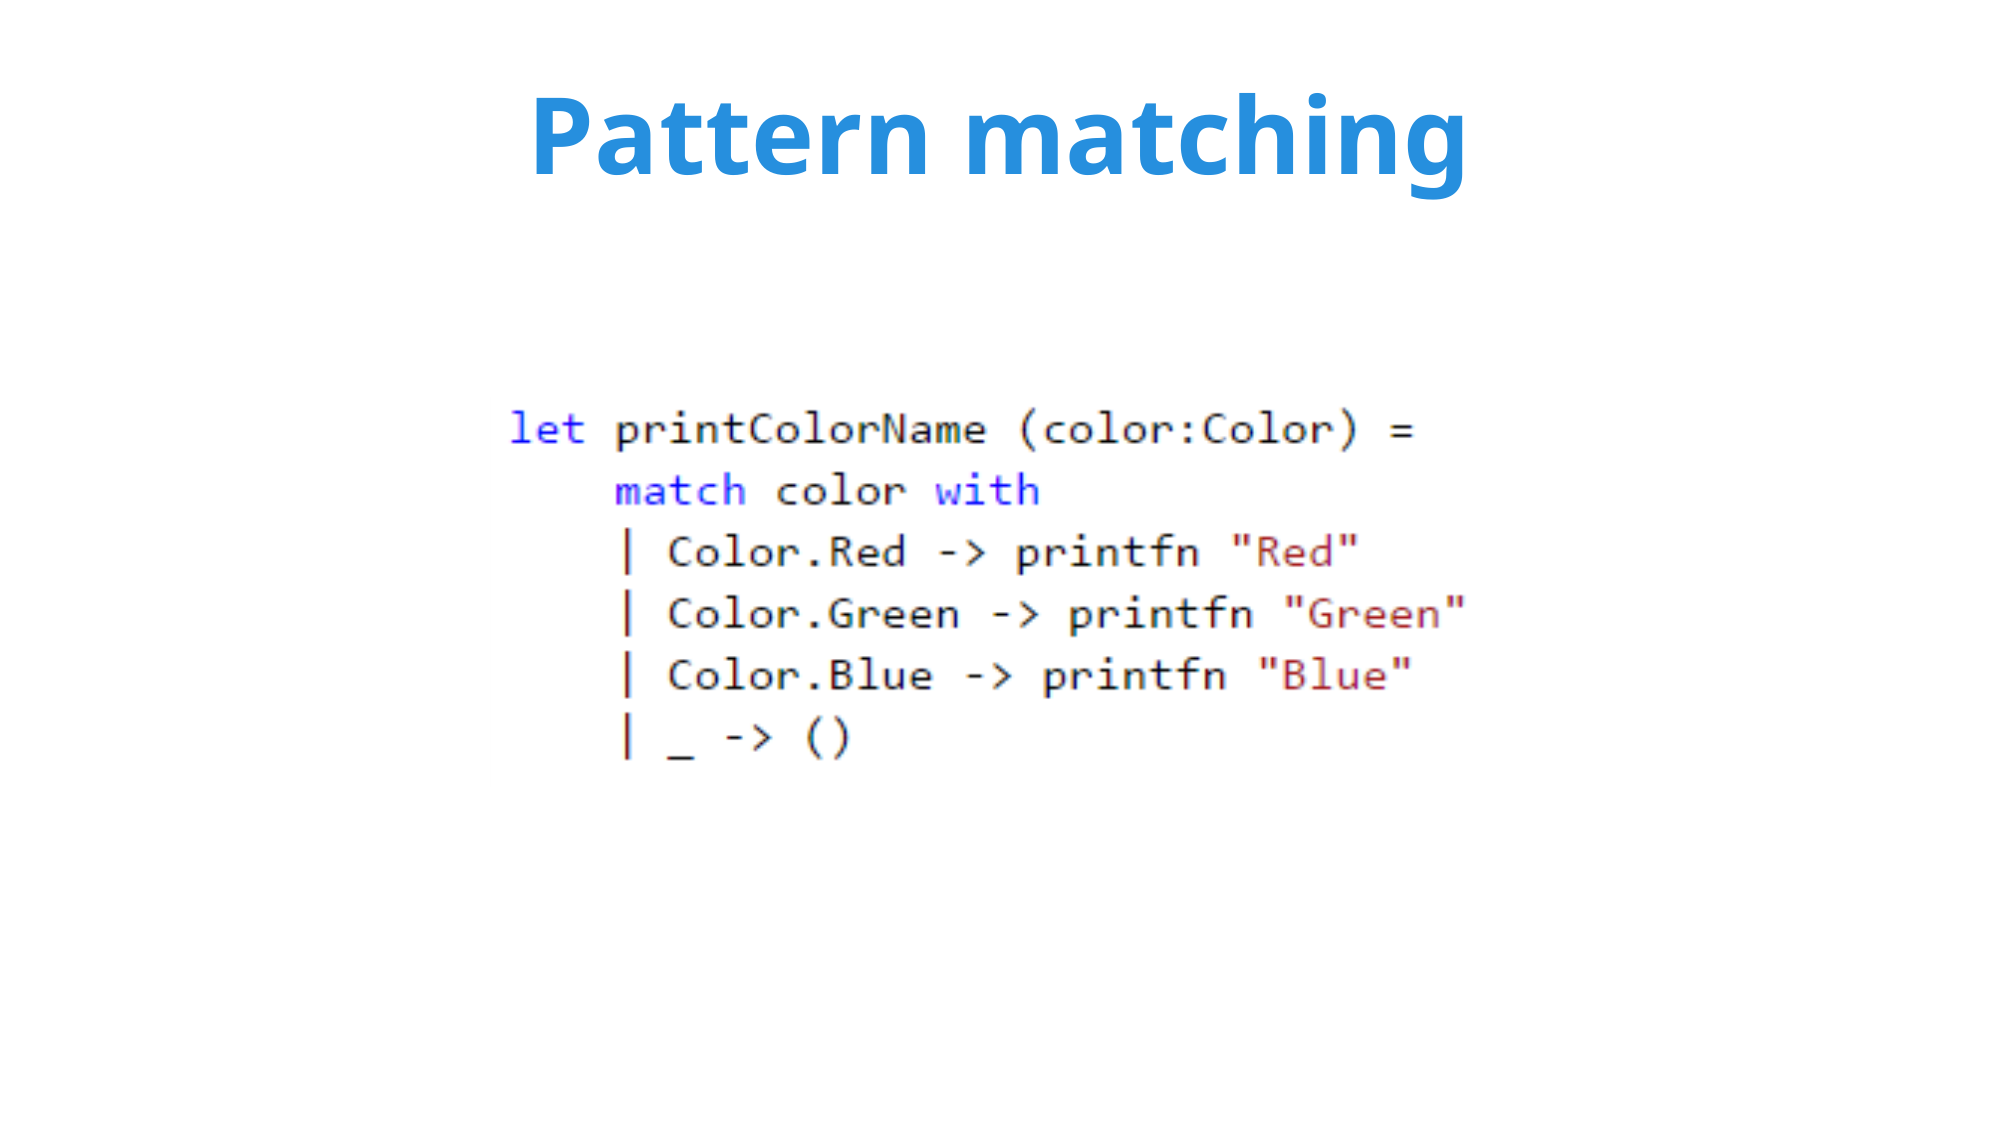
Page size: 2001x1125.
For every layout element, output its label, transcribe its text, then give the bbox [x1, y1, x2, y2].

title Pattern matching [137, 74, 1863, 207]
picture [489, 397, 1511, 787]
